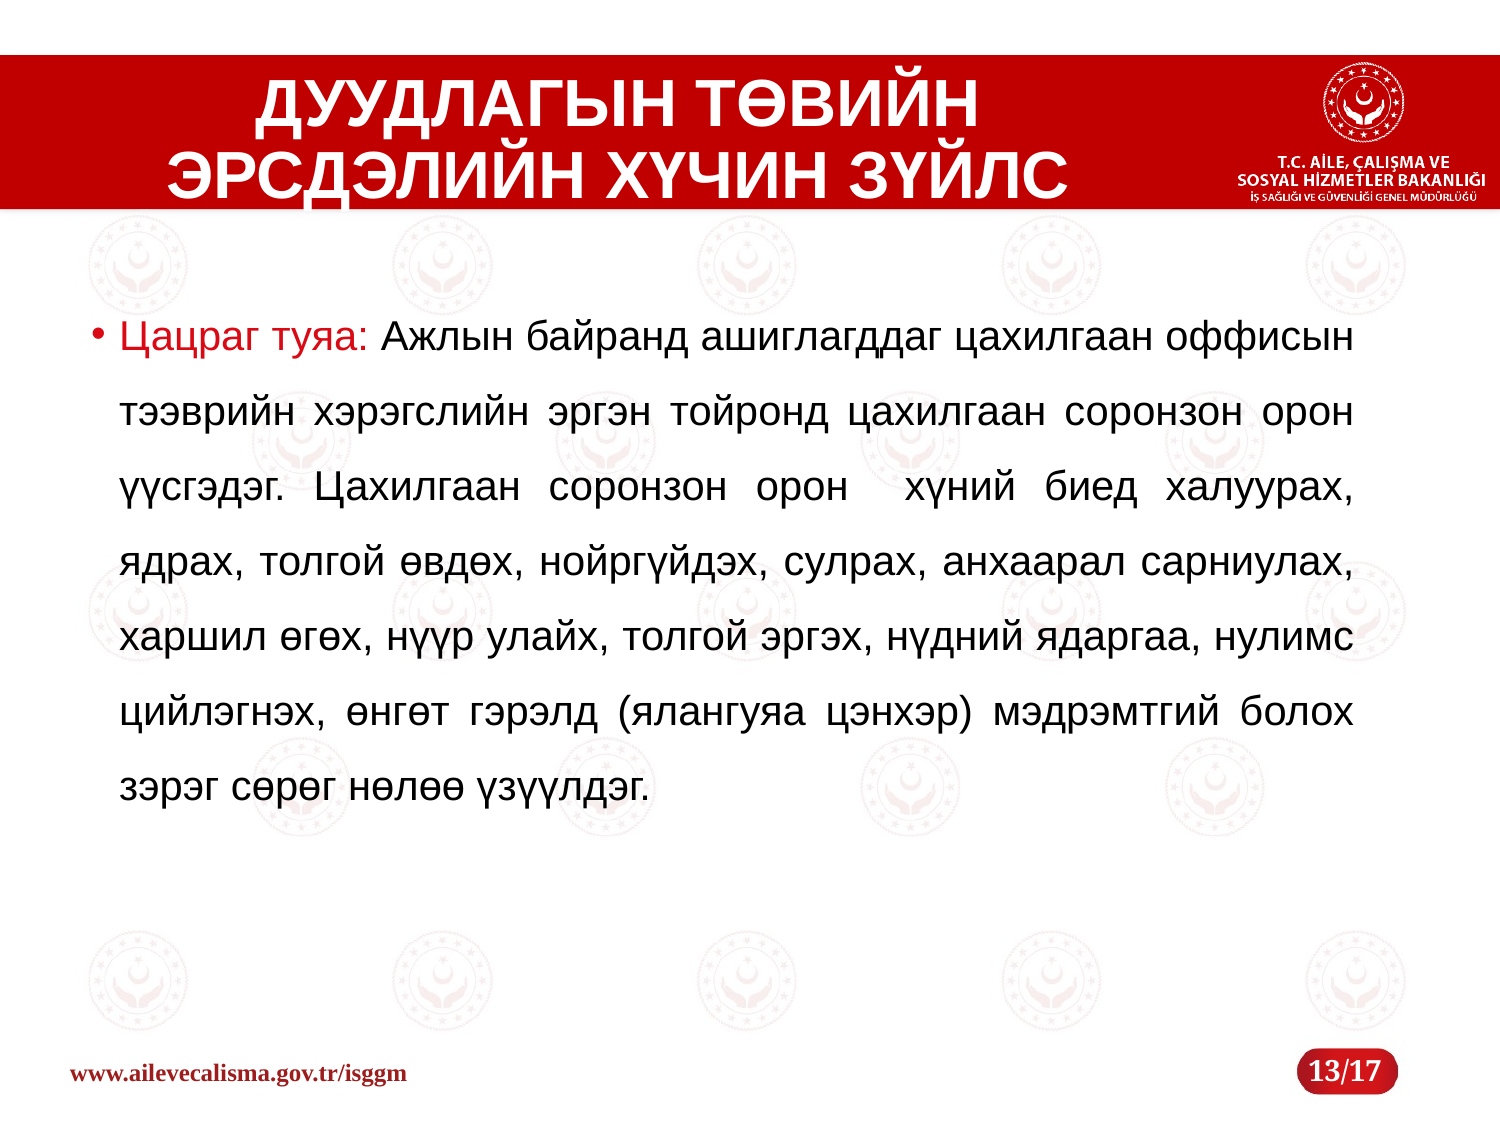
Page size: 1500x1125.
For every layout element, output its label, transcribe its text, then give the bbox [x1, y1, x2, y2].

picture [1237, 62, 1485, 203]
list Цацраг туяа: Ажлын байранд ашиглагддаг цахилгаан оффисын тээврийн хэрэгслийн эргэн тойронд цахилгаан соронзон орон үүсгэдэг. Цахилгаан соронзон орон хүний биед халуурах, ядрах, толгой өвдөх, нойргүйдэх, сулрах, анхаарал сарниулах, харшил өгөх, нүүр улайх, толгой эргэх, нүдний ядаргаа, нулимс цийлэгнэх, өнгөт гэрэлд (ялангуяа цэнхэр) мэдрэмтгий болох зэрэг сөрөг нөлөө үзүүлдэг. [76, 275, 1370, 990]
slide_number 13/17 [1059, 1042, 1397, 1103]
picture [0, 210, 1500, 1125]
title ДУУДЛАГЫН ТӨВИЙН ЭРСДЭЛИЙН ХҮЧИН ЗҮЙЛС [52, 39, 1185, 243]
picture [0, 0, 1500, 55]
